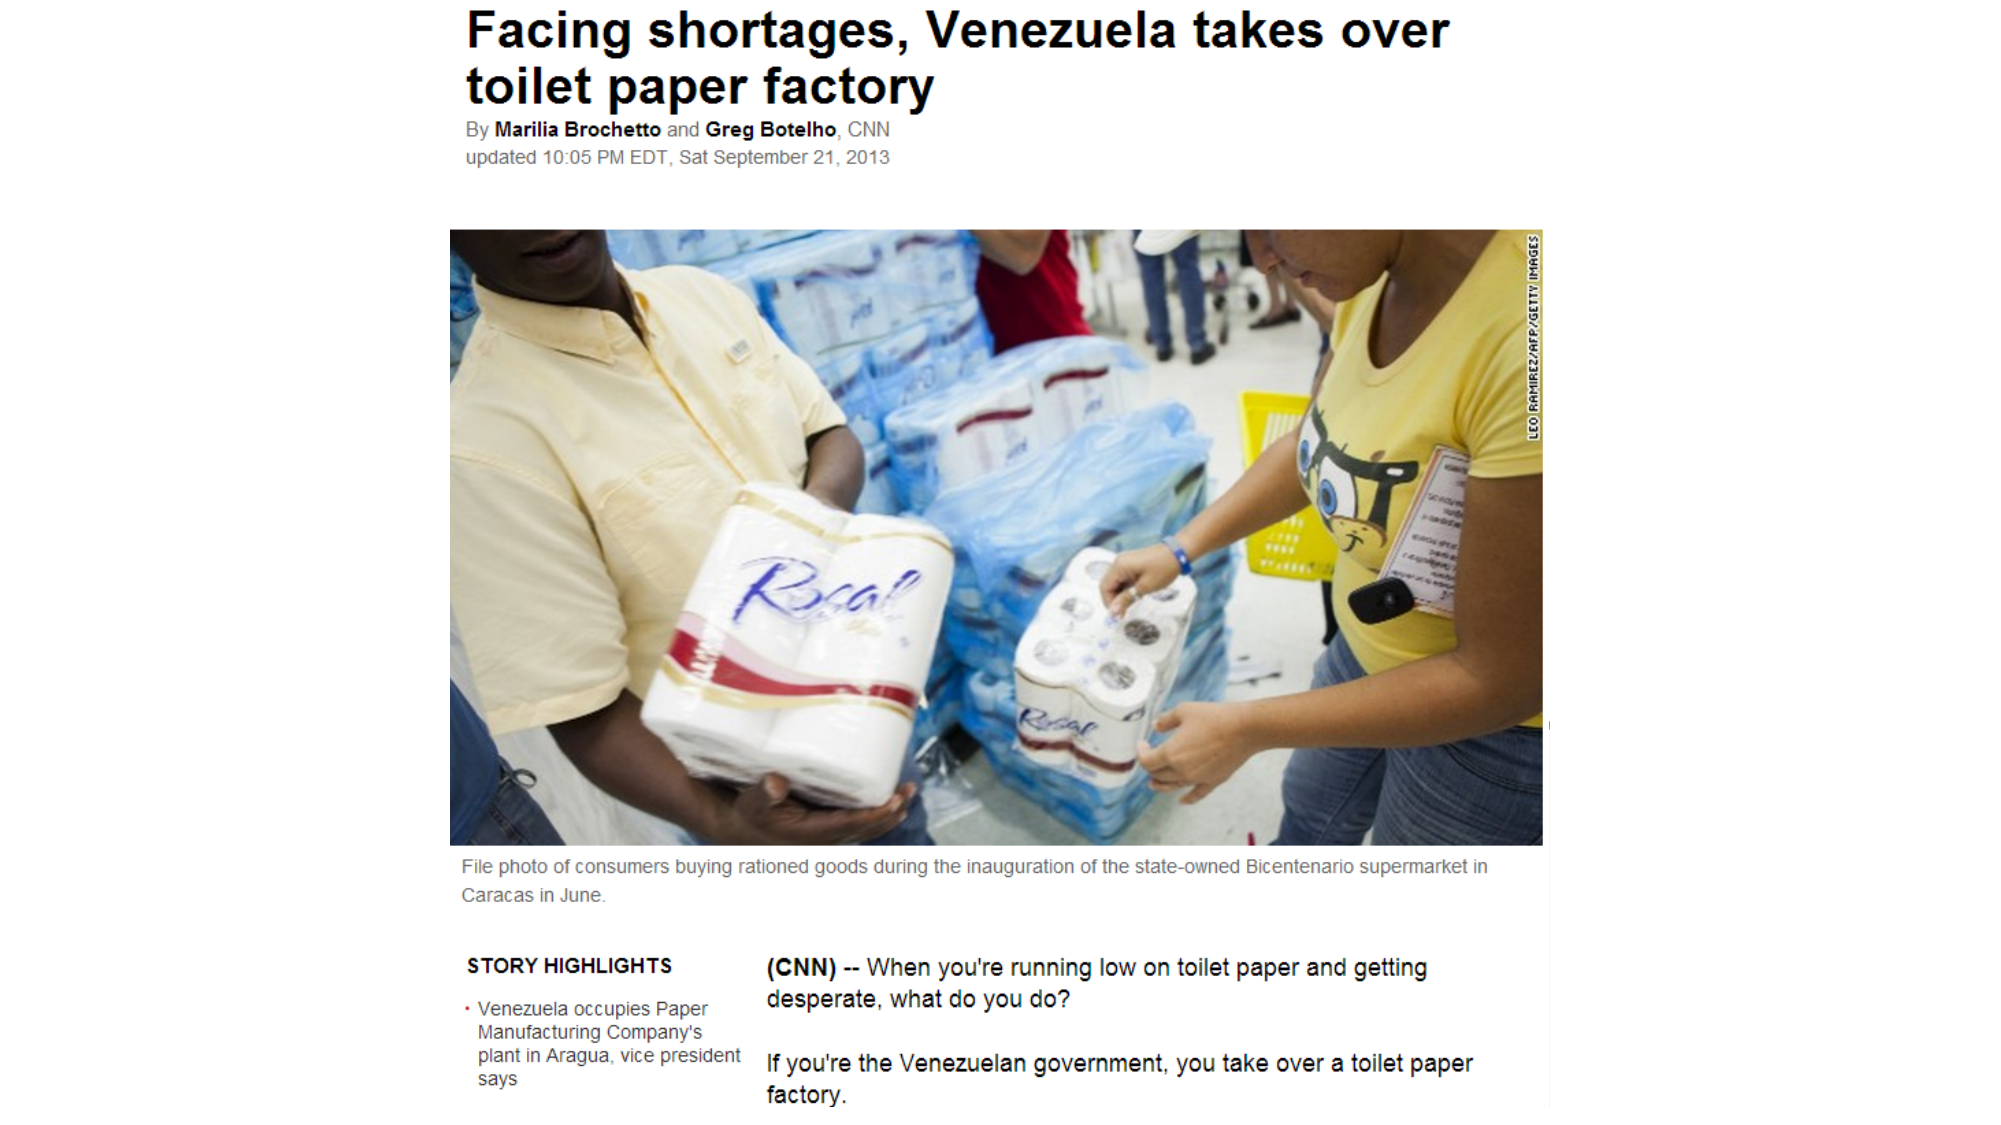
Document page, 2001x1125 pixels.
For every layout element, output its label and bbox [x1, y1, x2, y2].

picture [449, 0, 1551, 1107]
